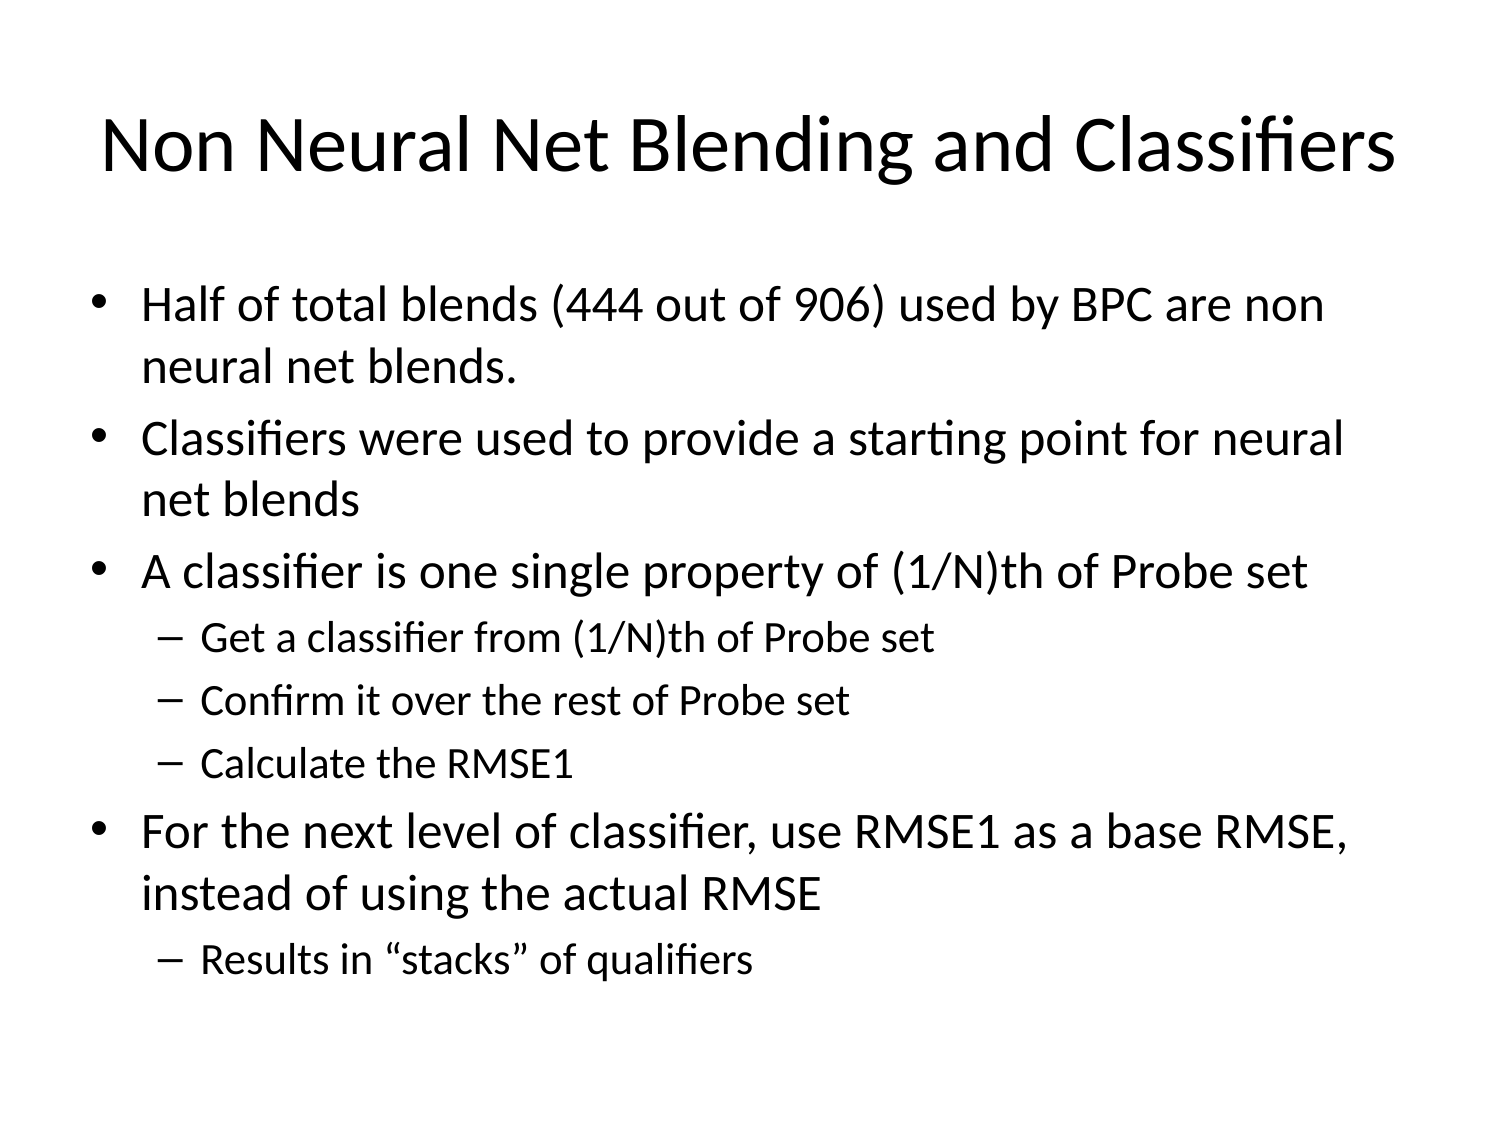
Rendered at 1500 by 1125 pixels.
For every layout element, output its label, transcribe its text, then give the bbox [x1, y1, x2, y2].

title Non Neural Net Blending and Classifiers [75, 45, 1425, 233]
list Half of total blends (444 out of 906) used by BPC are non neural net blends. Classifiers were used to provide a starting point for neural net blends A classifier is one single property of (1/N)th of Probe set Get a classifier from (1/N)th of Probe set Confirm it over the rest of Probe set Calculate the RMSE1 For the next level of classifier, use RMSE1 as a base RMSE, instead of using the actual RMSE Results in “stacks” of qualifiers [75, 262, 1425, 1005]
